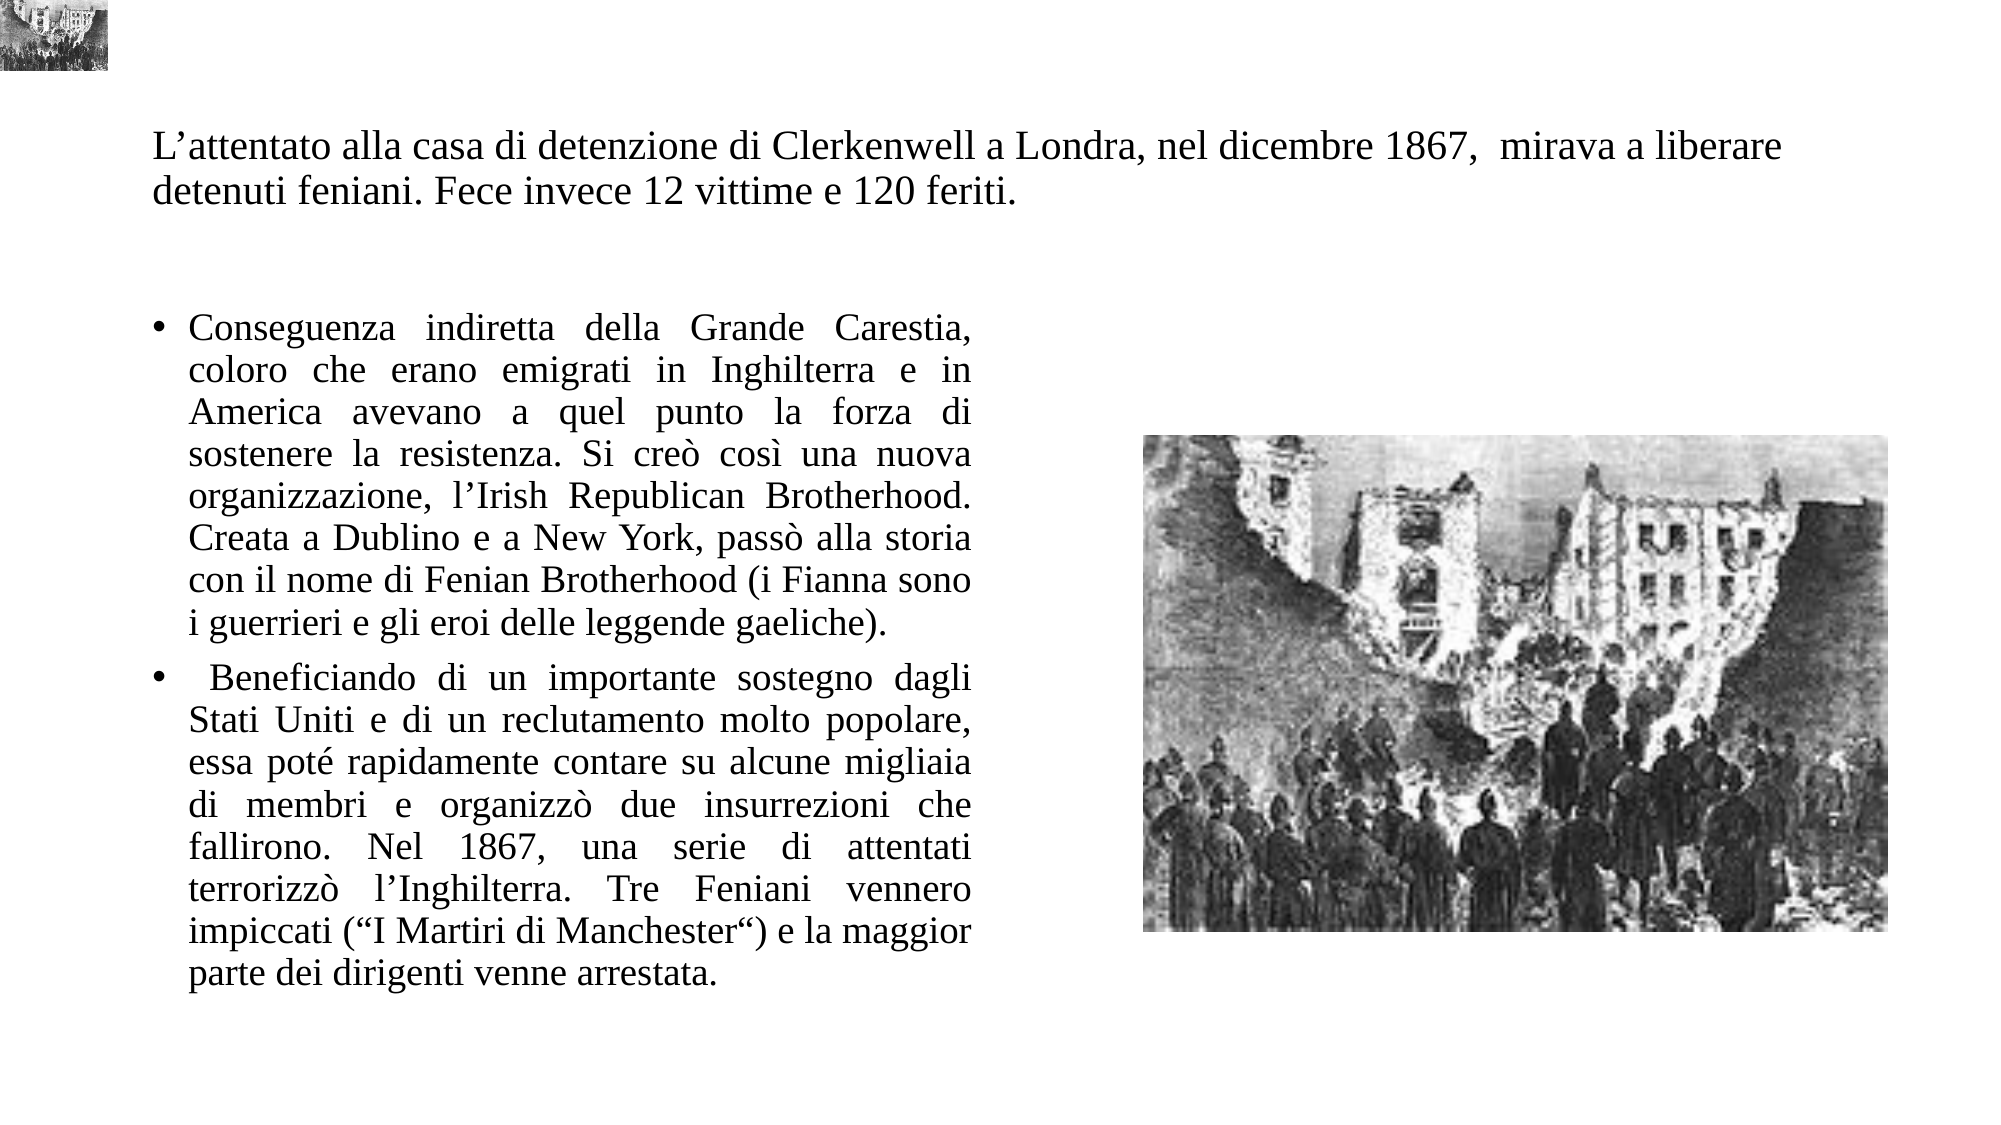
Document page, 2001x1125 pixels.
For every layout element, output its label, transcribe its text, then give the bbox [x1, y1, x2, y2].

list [1142, 435, 1888, 932]
title L’attentato alla casa di detenzione di Clerkenwell a Londra, nel dicembre 1867, mirava a liberare detenuti feniani. Fece invece 12 vittime e 120 feriti. [137, 59, 1863, 278]
list Conseguenza indiretta della Grande Carestia, coloro che erano emigrati in Inghilterra e in America avevano a quel punto la forza di sostenere la resistenza. Si creò così una nuova organizzazione, l’Irish Republican Brotherhood. Creata a Dublino e a New York, passò alla storia con il nome di Fenian Brotherhood (i Fianna sono i guerrieri e gli eroi delle leggende gaeliche). Beneficiando di un importante sostegno dagli Stati Uniti e di un reclutamento molto popolare, essa poté rapidamente contare su alcune migliaia di membri e organizzò due insurrezioni che fallirono. Nel 1867, una serie di attentati terrorizzò l’Inghilterra. Tre Feniani vennero impiccati (“I Martiri di Manchester“) e la maggior parte dei dirigenti venne arrestata. [137, 299, 988, 1014]
picture [0, 0, 108, 72]
